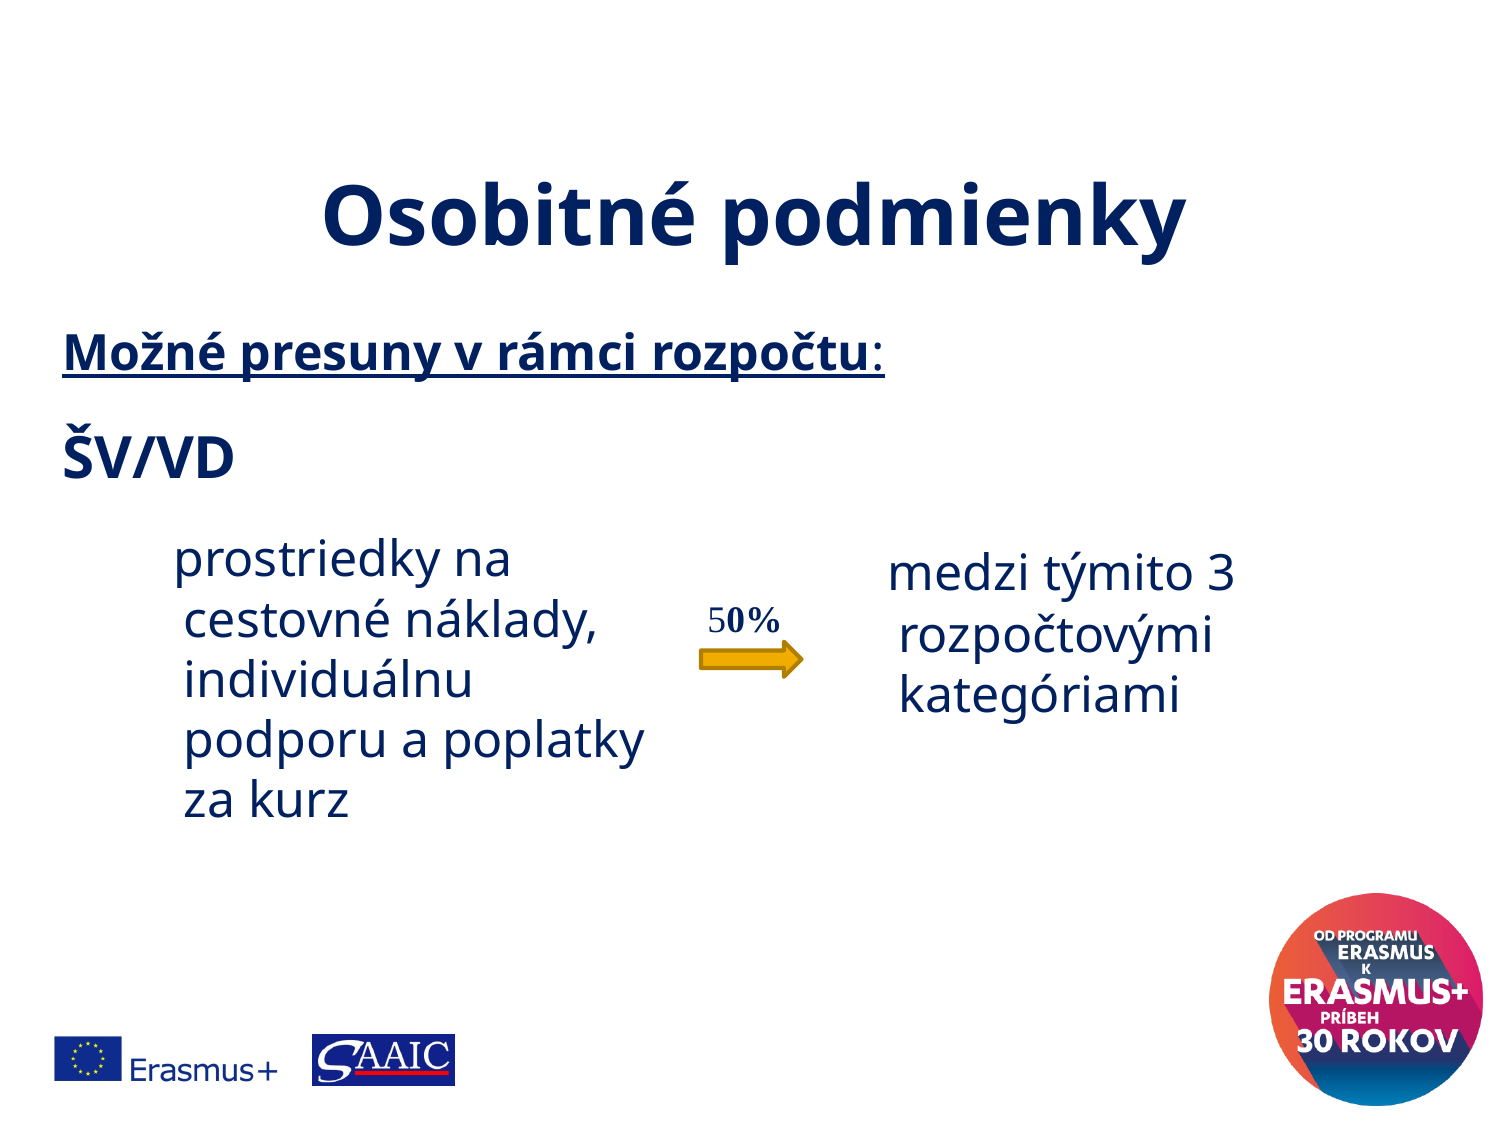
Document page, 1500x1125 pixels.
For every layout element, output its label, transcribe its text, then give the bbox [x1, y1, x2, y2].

list prostriedky na cestovné náklady, individuálnu podporu a poplatky za kurz [112, 510, 674, 1001]
text_box Osobitné podmienky [41, 154, 1466, 270]
text_box [698, 653, 804, 679]
text_box 50% [659, 558, 833, 653]
picture [41, 1023, 290, 1094]
picture [1269, 893, 1483, 1106]
picture [312, 1034, 455, 1086]
text_box Možné presuny v rámci rozpočtu: ŠV/VD [47, 312, 1309, 558]
list medzi týmito 3 rozpočtovými kategóriami [826, 524, 1455, 1001]
